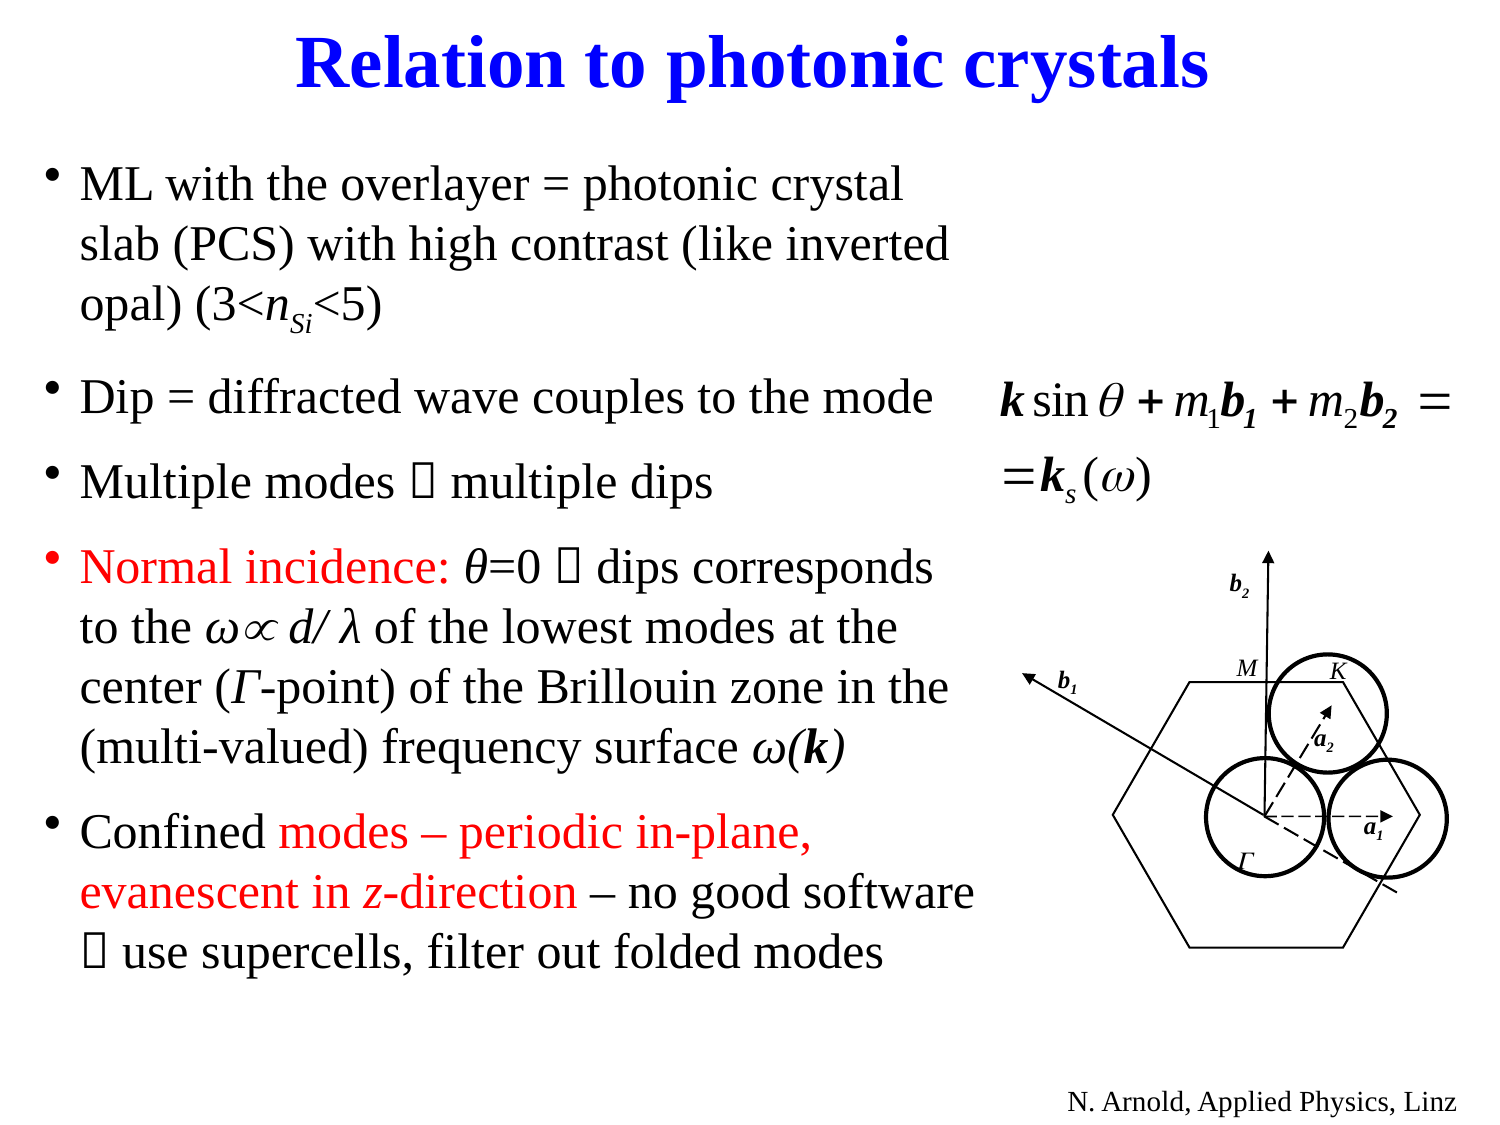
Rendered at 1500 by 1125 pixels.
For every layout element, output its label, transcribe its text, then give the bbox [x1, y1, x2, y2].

footer N. Arnold, Applied Physics, Linz [1025, 1074, 1500, 1113]
text_box ML with the overlayer = photonic crystal slab (PCS) with high contrast (like inverted opal) (3<nSi<5) Dip = diffracted wave couples to the mode Multiple modes  multiple dips Normal incidence: θ=0  dips corresponds to the ω d/ λ of the lowest modes at the center (Γ-point) of the Brillouin zone in the (multi-valued) frequency surface ω(k) Confined modes – periodic in-plane, evanescent in z-direction – no good software  use supercells, filter out folded modes [29, 143, 999, 541]
title Relation to photonic crystals [17, 1, 1489, 114]
text_box ML with the overlayer = photonic crystal slab (PCS) with high contrast (like inverted opal) (3<nSi<5) Dip = diffracted wave couples to the mode Multiple modes  multiple dips Normal incidence: θ=0  dips corresponds to the ω d/ λ of the lowest modes at the center (Γ-point) of the Brillouin zone in the (multi-valued) frequency surface ω(k) Confined modes – periodic in-plane, evanescent in z-direction – no good software  use supercells, filter out folded modes [29, 542, 999, 987]
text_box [1002, 550, 1447, 948]
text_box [992, 366, 1453, 516]
